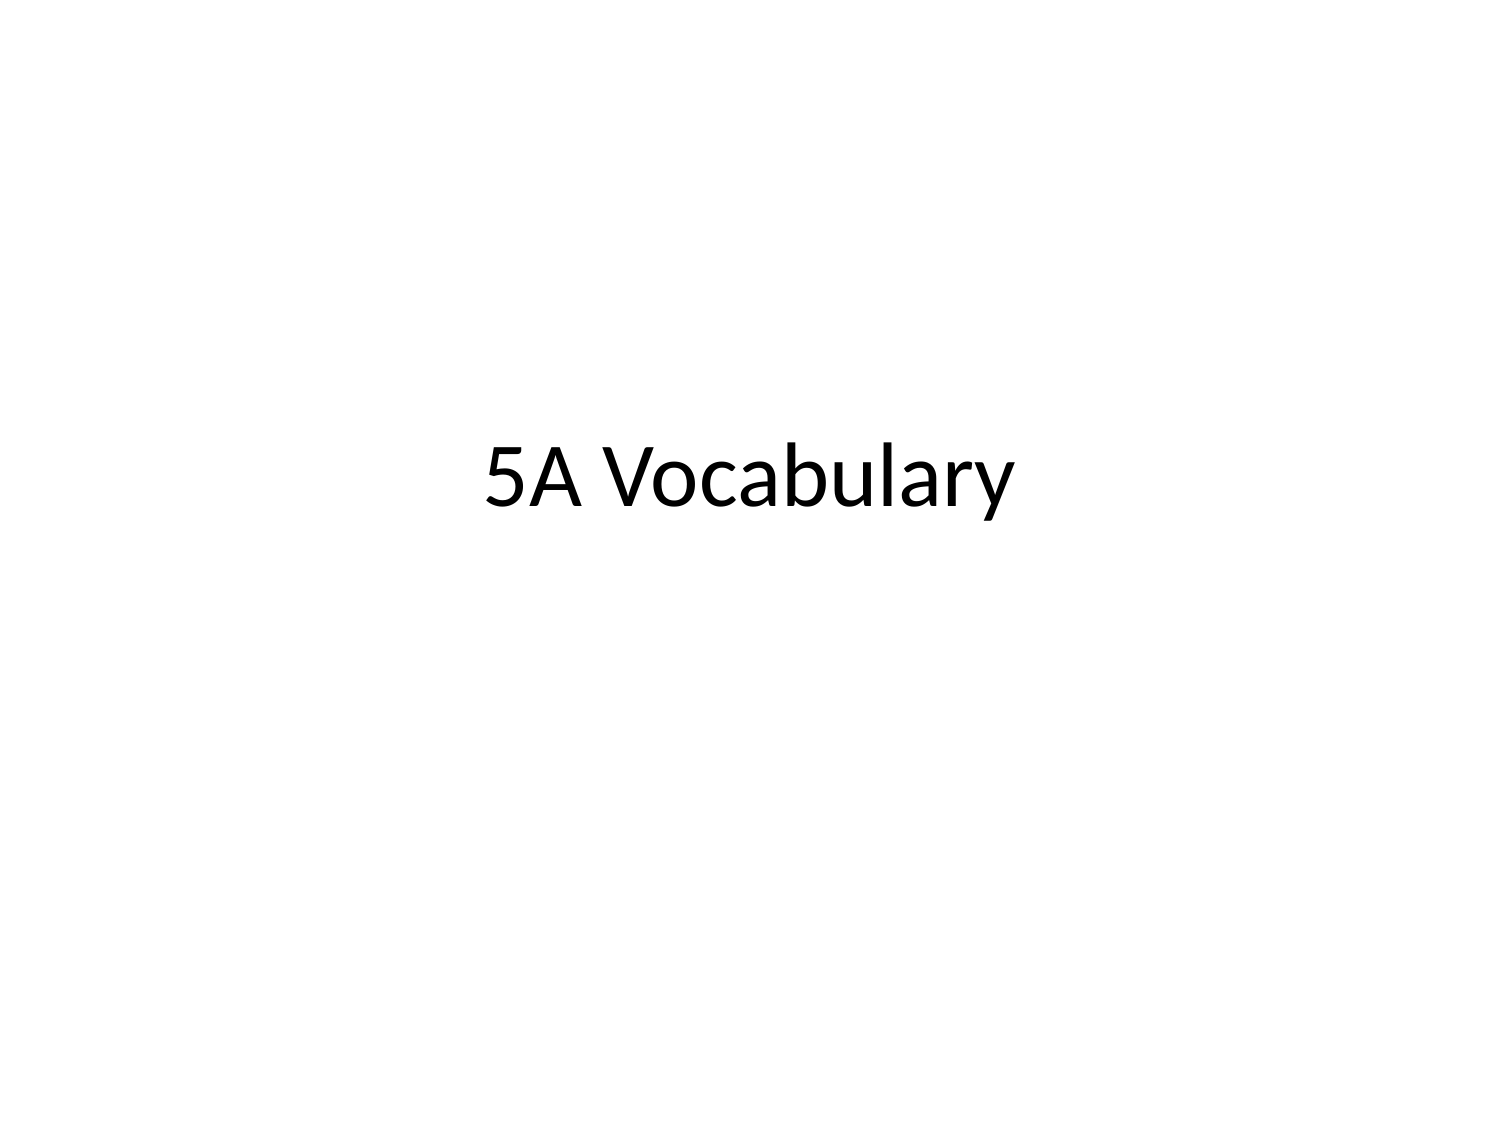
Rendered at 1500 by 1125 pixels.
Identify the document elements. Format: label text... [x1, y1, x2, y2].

title 5A Vocabulary [112, 349, 1388, 591]
